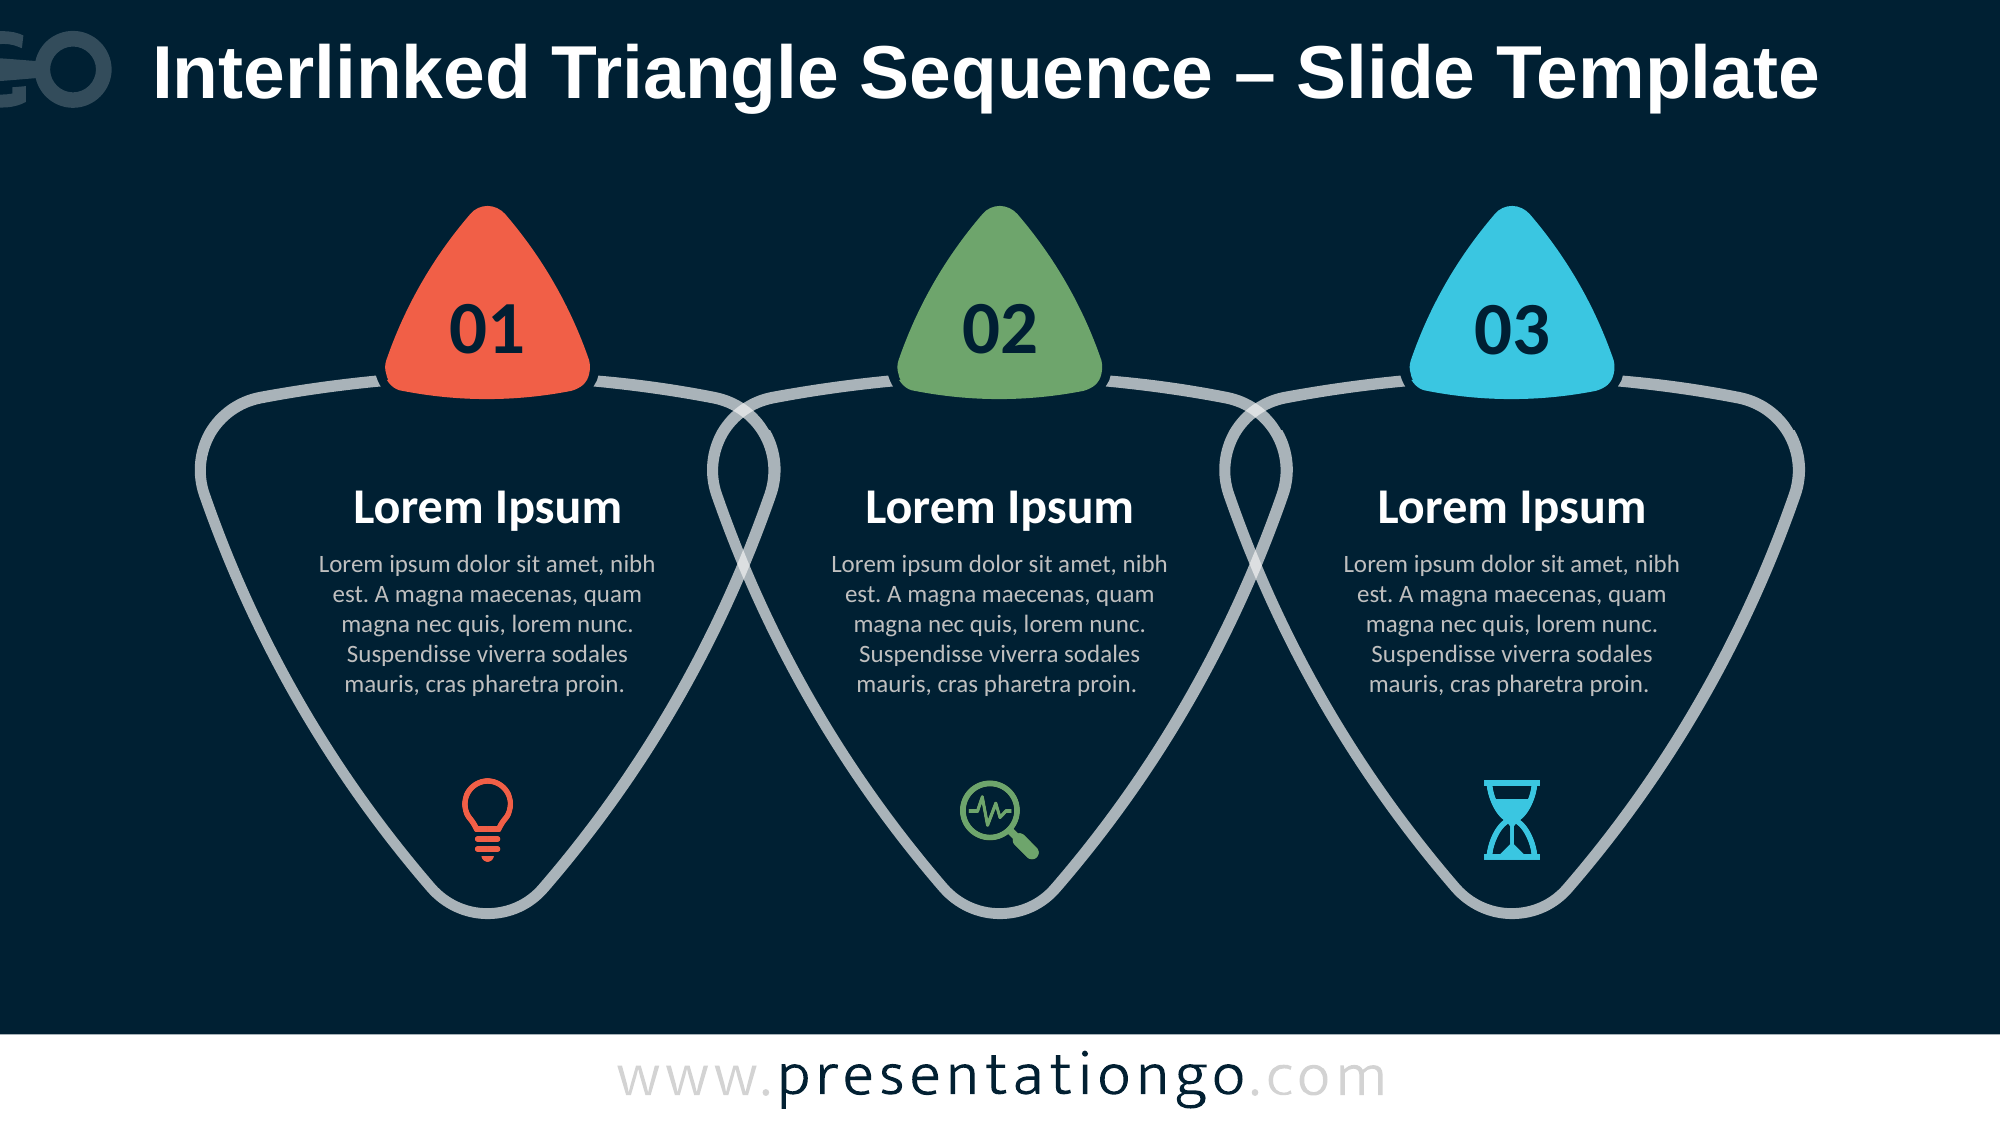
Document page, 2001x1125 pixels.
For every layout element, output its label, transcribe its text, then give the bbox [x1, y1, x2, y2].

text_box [706, 205, 1219, 919]
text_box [316, 465, 659, 707]
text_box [194, 205, 706, 919]
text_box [1219, 205, 1806, 919]
picture [1464, 772, 1560, 868]
picture [952, 772, 1048, 868]
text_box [828, 465, 1172, 707]
picture [440, 772, 535, 868]
title Interlinked Triangle Sequence – Slide Template [137, 26, 2000, 148]
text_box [1340, 465, 1684, 707]
